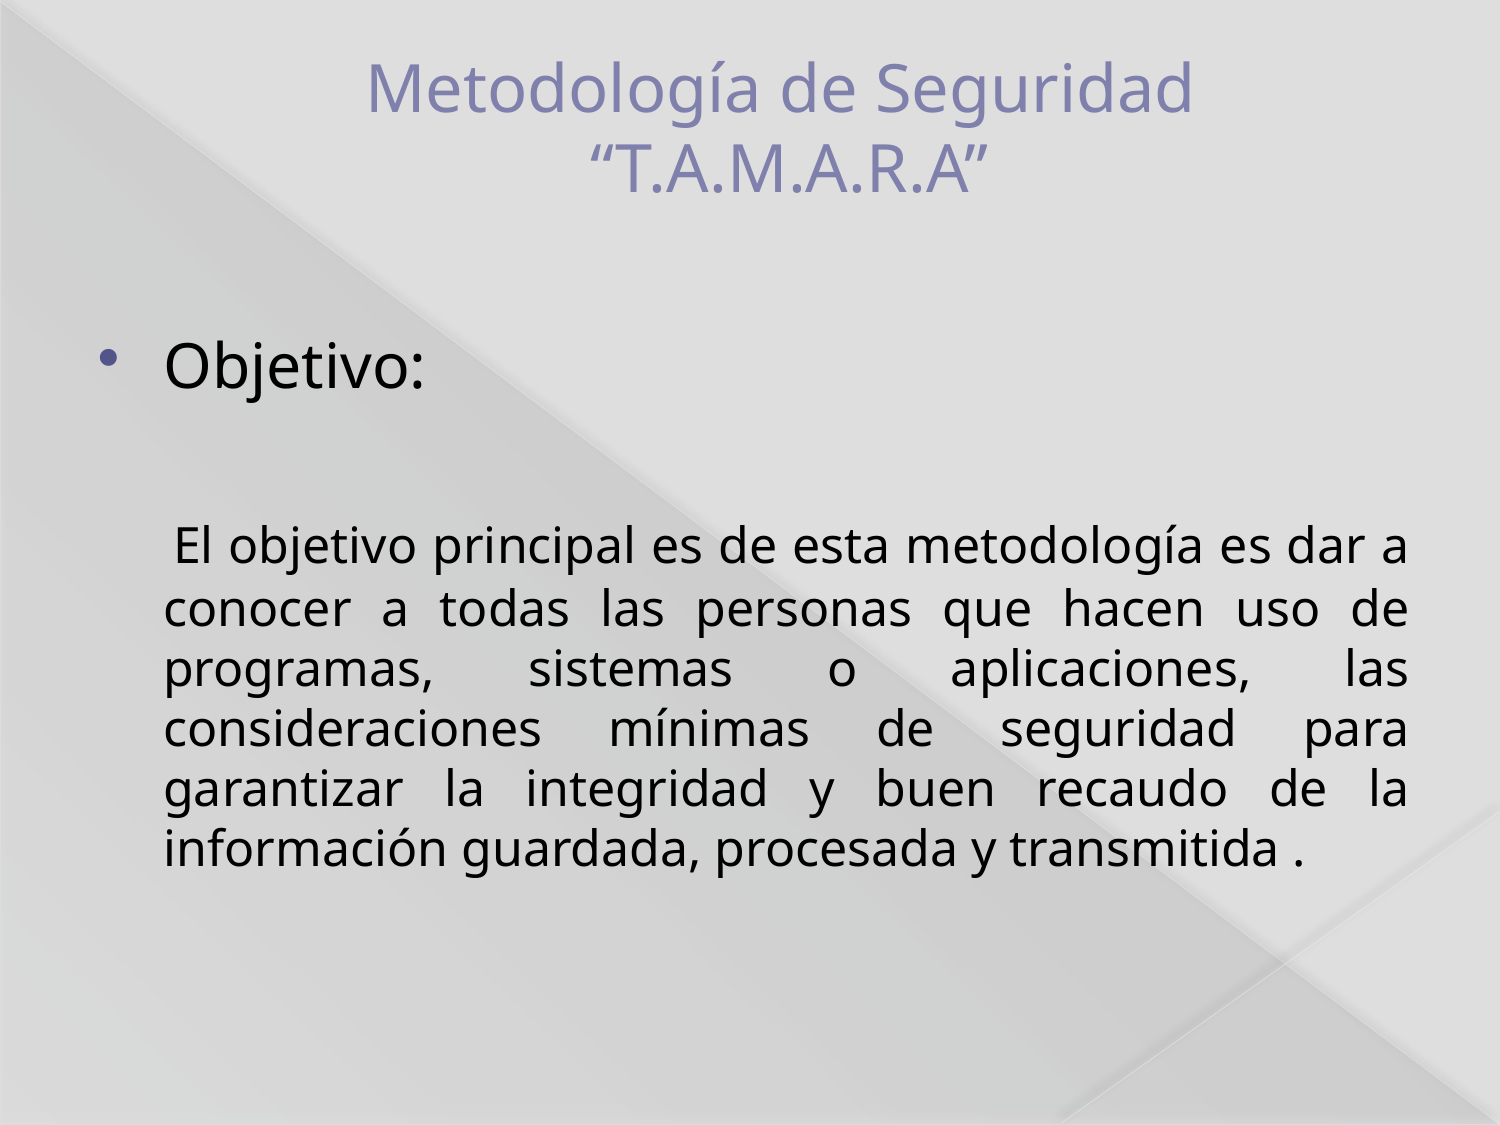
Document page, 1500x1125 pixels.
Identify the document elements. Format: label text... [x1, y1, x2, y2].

title Metodología de Seguridad “T.A.M.A.R.A” [75, 43, 1425, 209]
list Objetivo: El objetivo principal es de esta metodología es dar a conocer a todas las personas que hacen uso de programas, sistemas o aplicaciones, las consideraciones mínimas de seguridad para garantizar la integridad y buen recaudo de la información guardada, procesada y transmitida . [75, 231, 1425, 1059]
